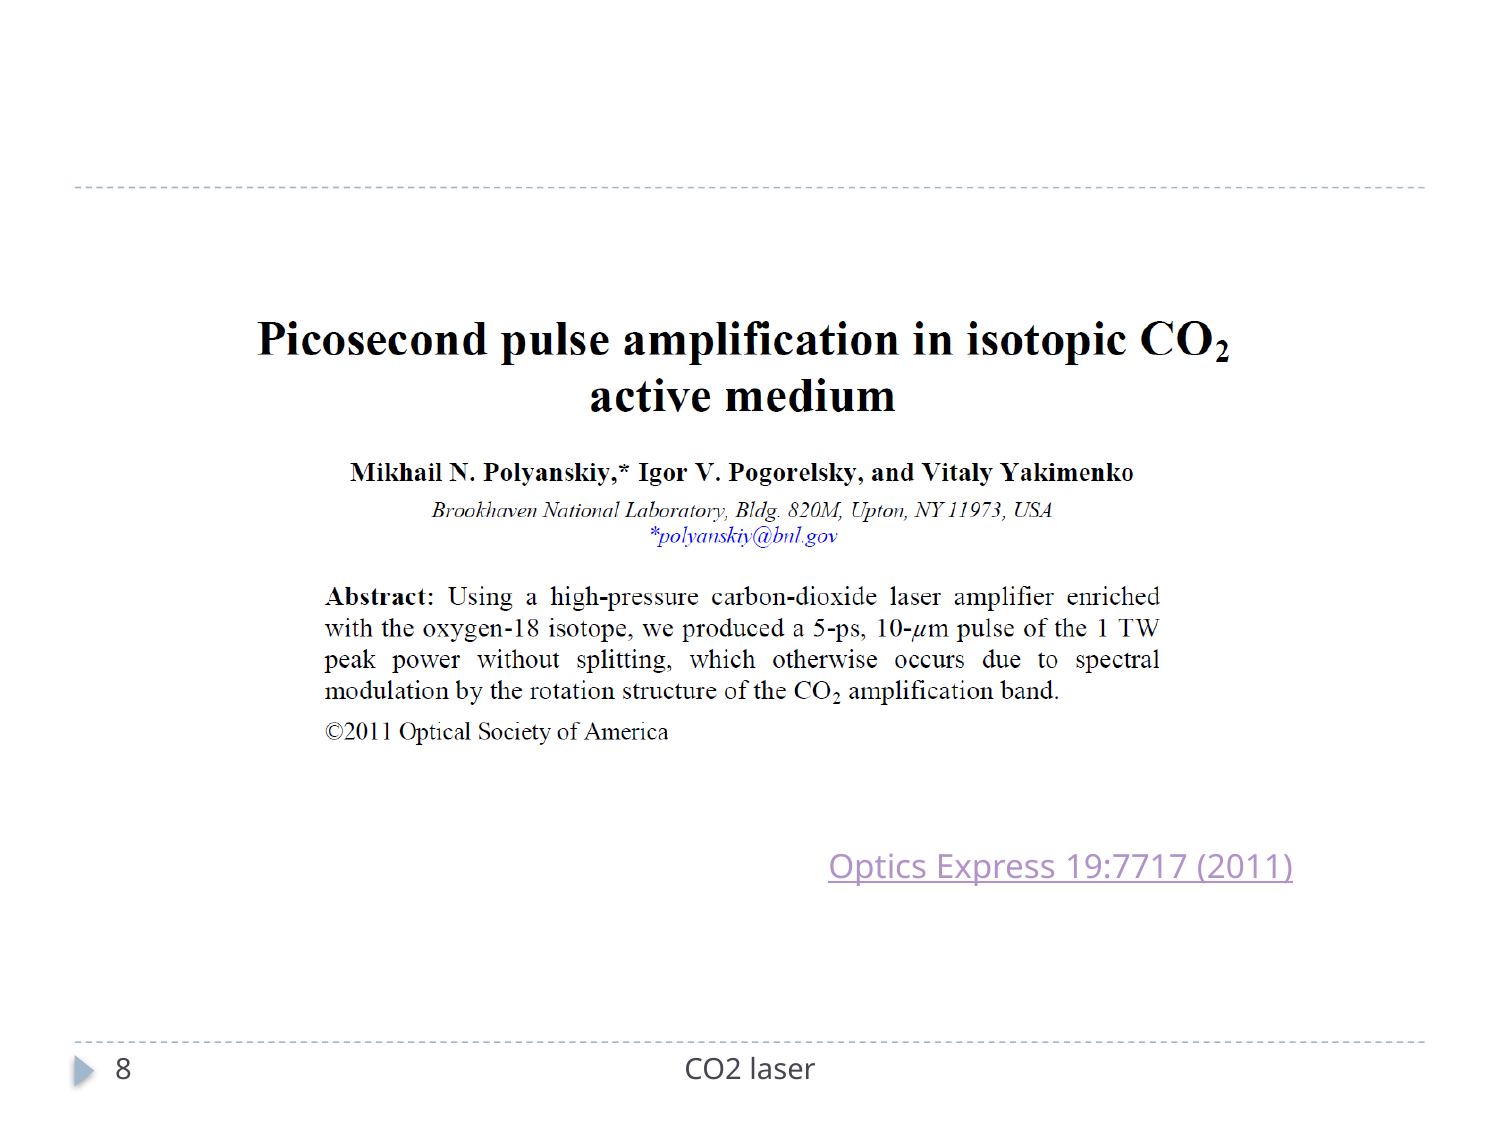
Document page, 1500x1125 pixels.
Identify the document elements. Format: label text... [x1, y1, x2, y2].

slide_number 8 [100, 1042, 263, 1103]
picture [237, 303, 1251, 749]
footer CO2 laser [275, 1042, 1225, 1103]
text_box Optics Express 19:7717 (2011) [813, 837, 1308, 898]
